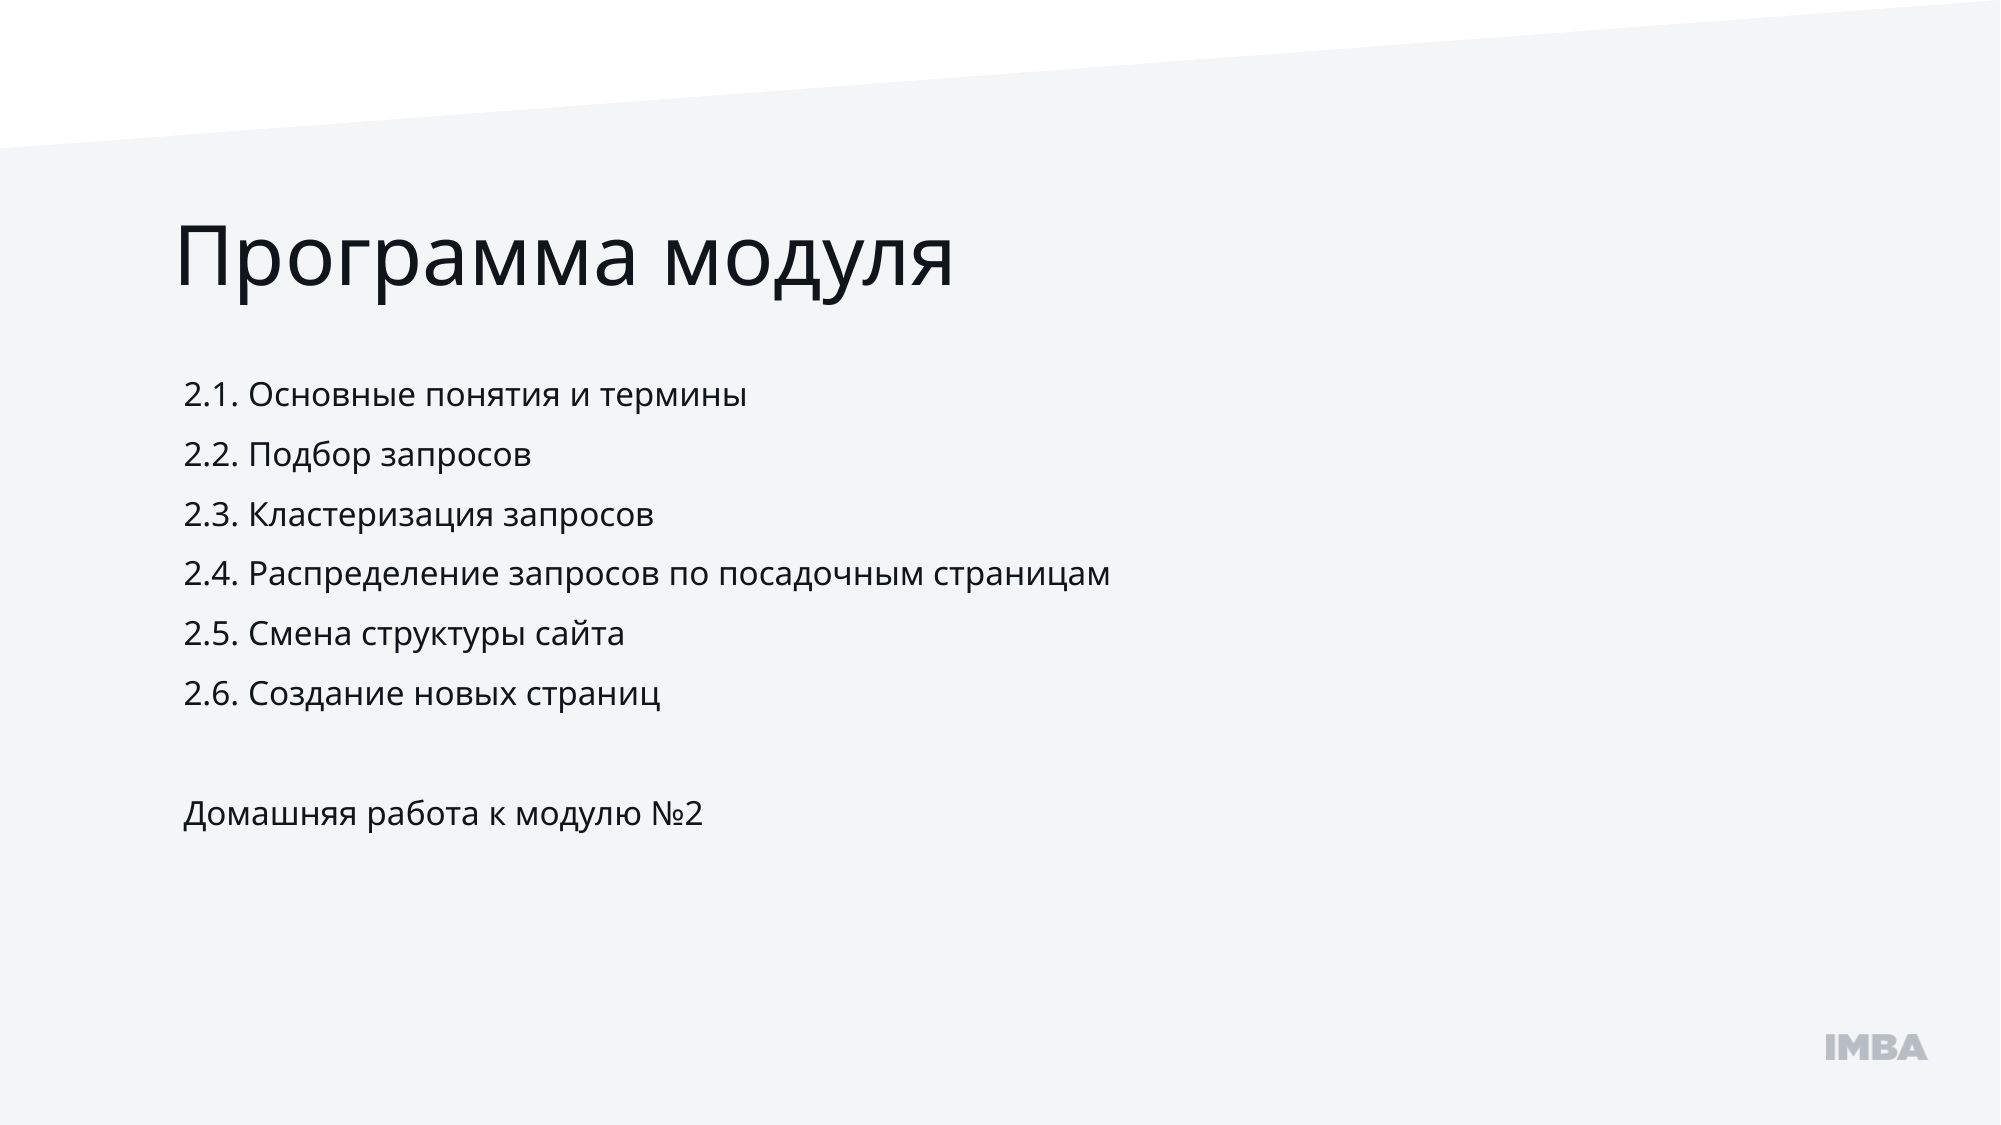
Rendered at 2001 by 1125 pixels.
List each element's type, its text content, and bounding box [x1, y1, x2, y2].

text_box 2.1. Основные понятия и термины 2.2. Подбор запросов 2.3. Кластеризация запросов 2.4. Распределение запросов по посадочным страницам 2.5. Смена структуры сайта 2.6. Создание новых страниц Домашняя работа к модулю №2 [168, 345, 1792, 840]
list Программа модуля [173, 213, 1827, 323]
picture [1826, 1034, 1932, 1060]
